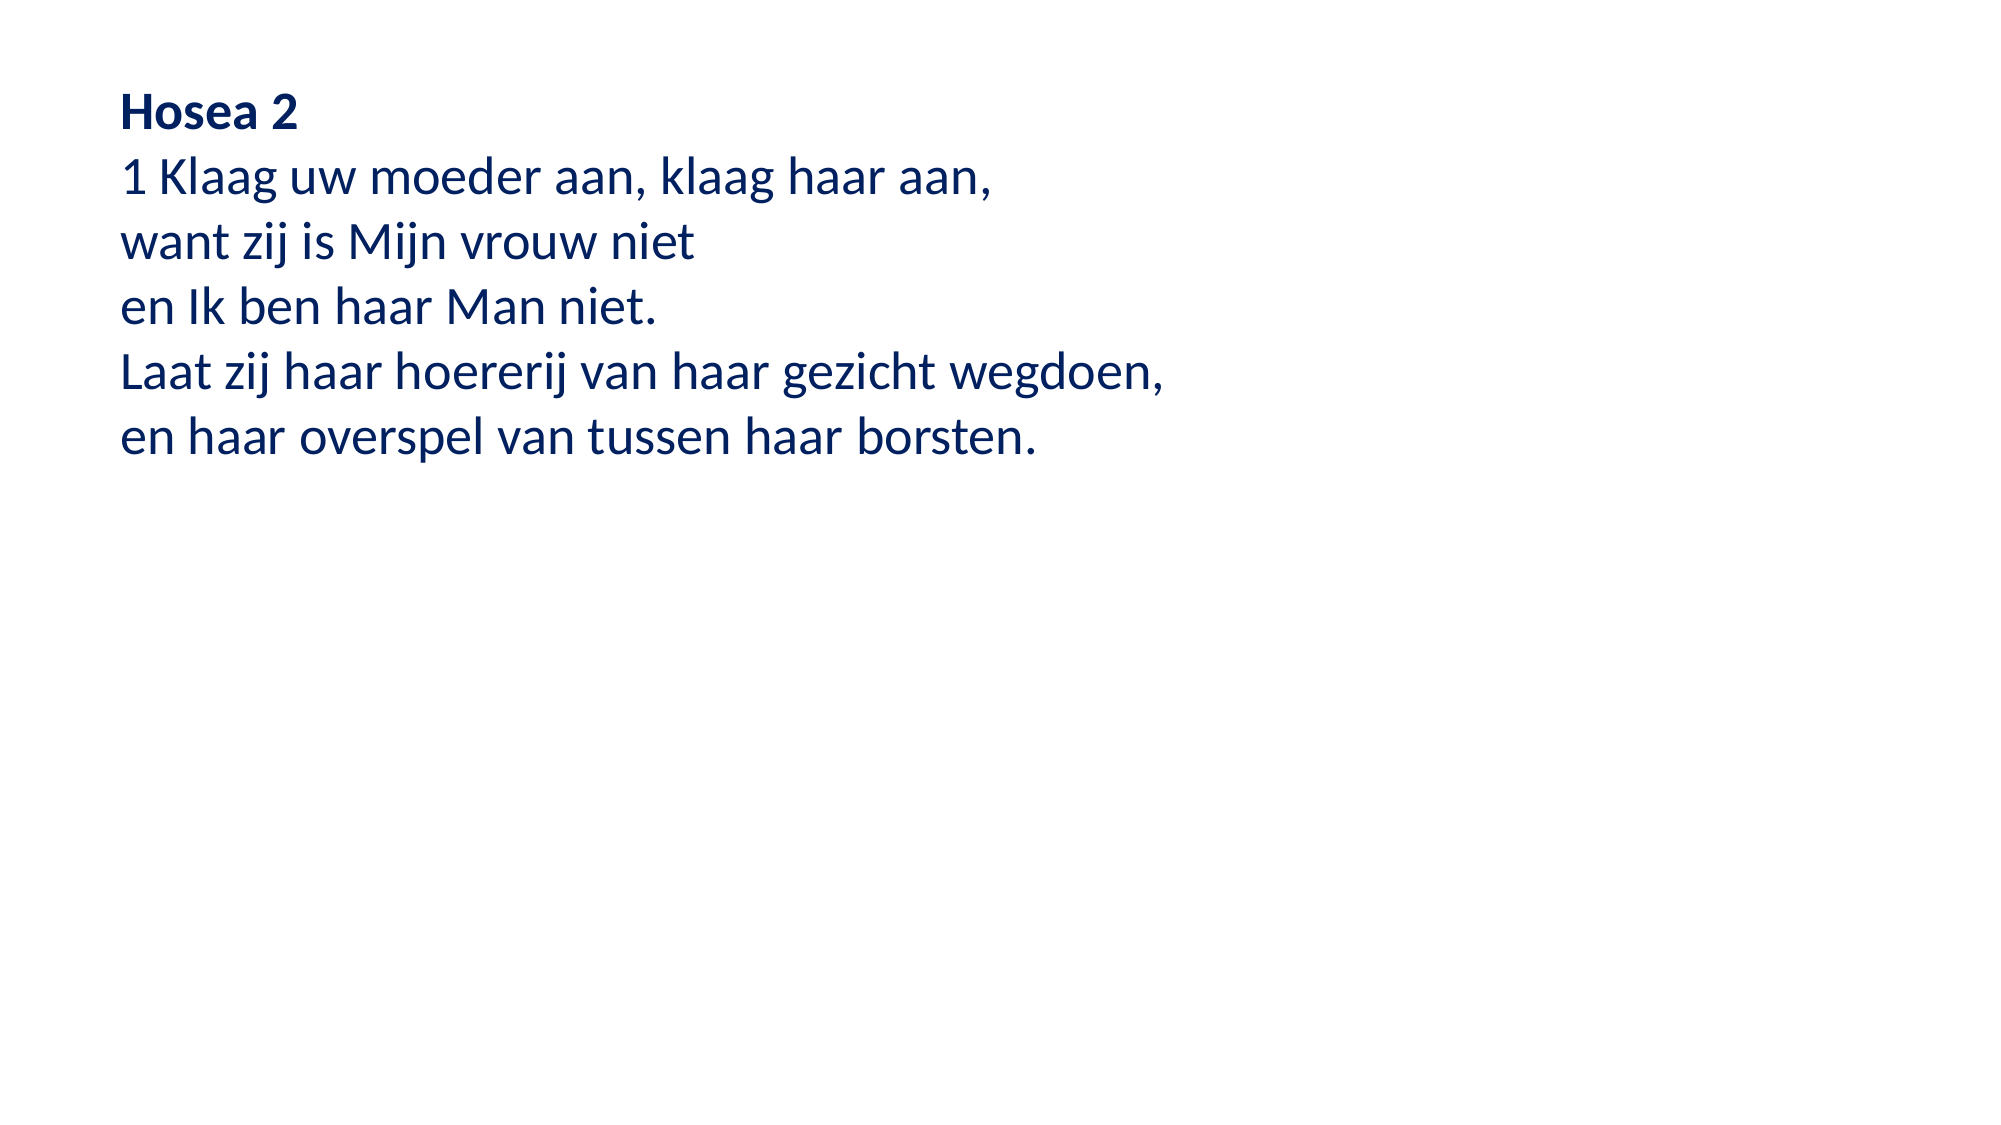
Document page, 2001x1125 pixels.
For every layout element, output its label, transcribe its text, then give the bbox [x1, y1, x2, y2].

text_box Hosea 2 1 Klaag uw moeder aan, klaag haar aan, want zij is Mijn vrouw niet en Ik ben haar Man niet. Laat zij haar hoererij van haar gezicht wegdoen, en haar overspel van tussen haar borsten. [105, 68, 1906, 473]
